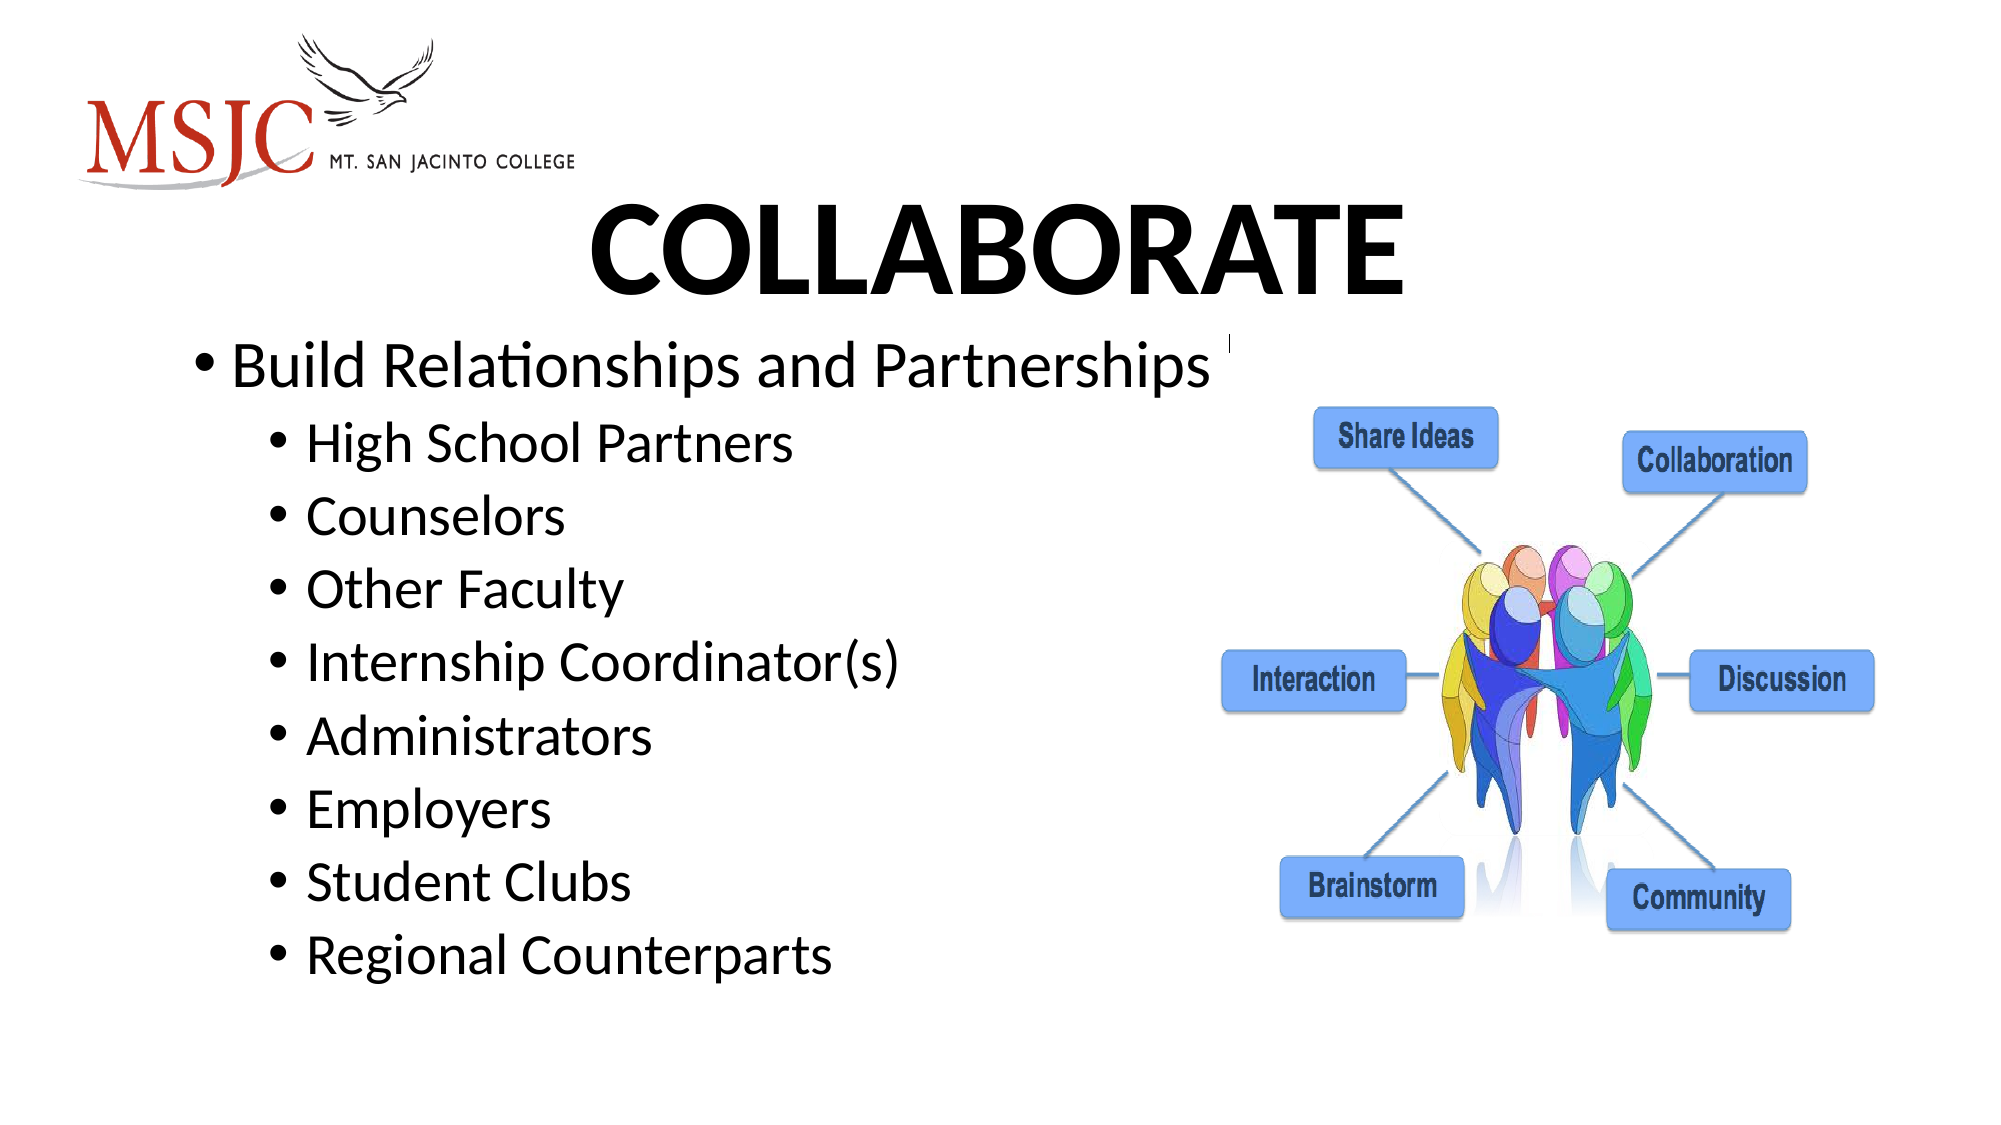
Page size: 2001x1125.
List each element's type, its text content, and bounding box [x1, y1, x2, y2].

list COLLABORATE [56, 184, 1941, 333]
list Build Relationships and Partnerships High School Partners Counselors Other Faculty Internship Coordinator(s) Administrators Employers Student Clubs Regional Counterparts [103, 321, 1914, 1079]
picture [1214, 328, 1883, 976]
picture [77, 33, 576, 190]
